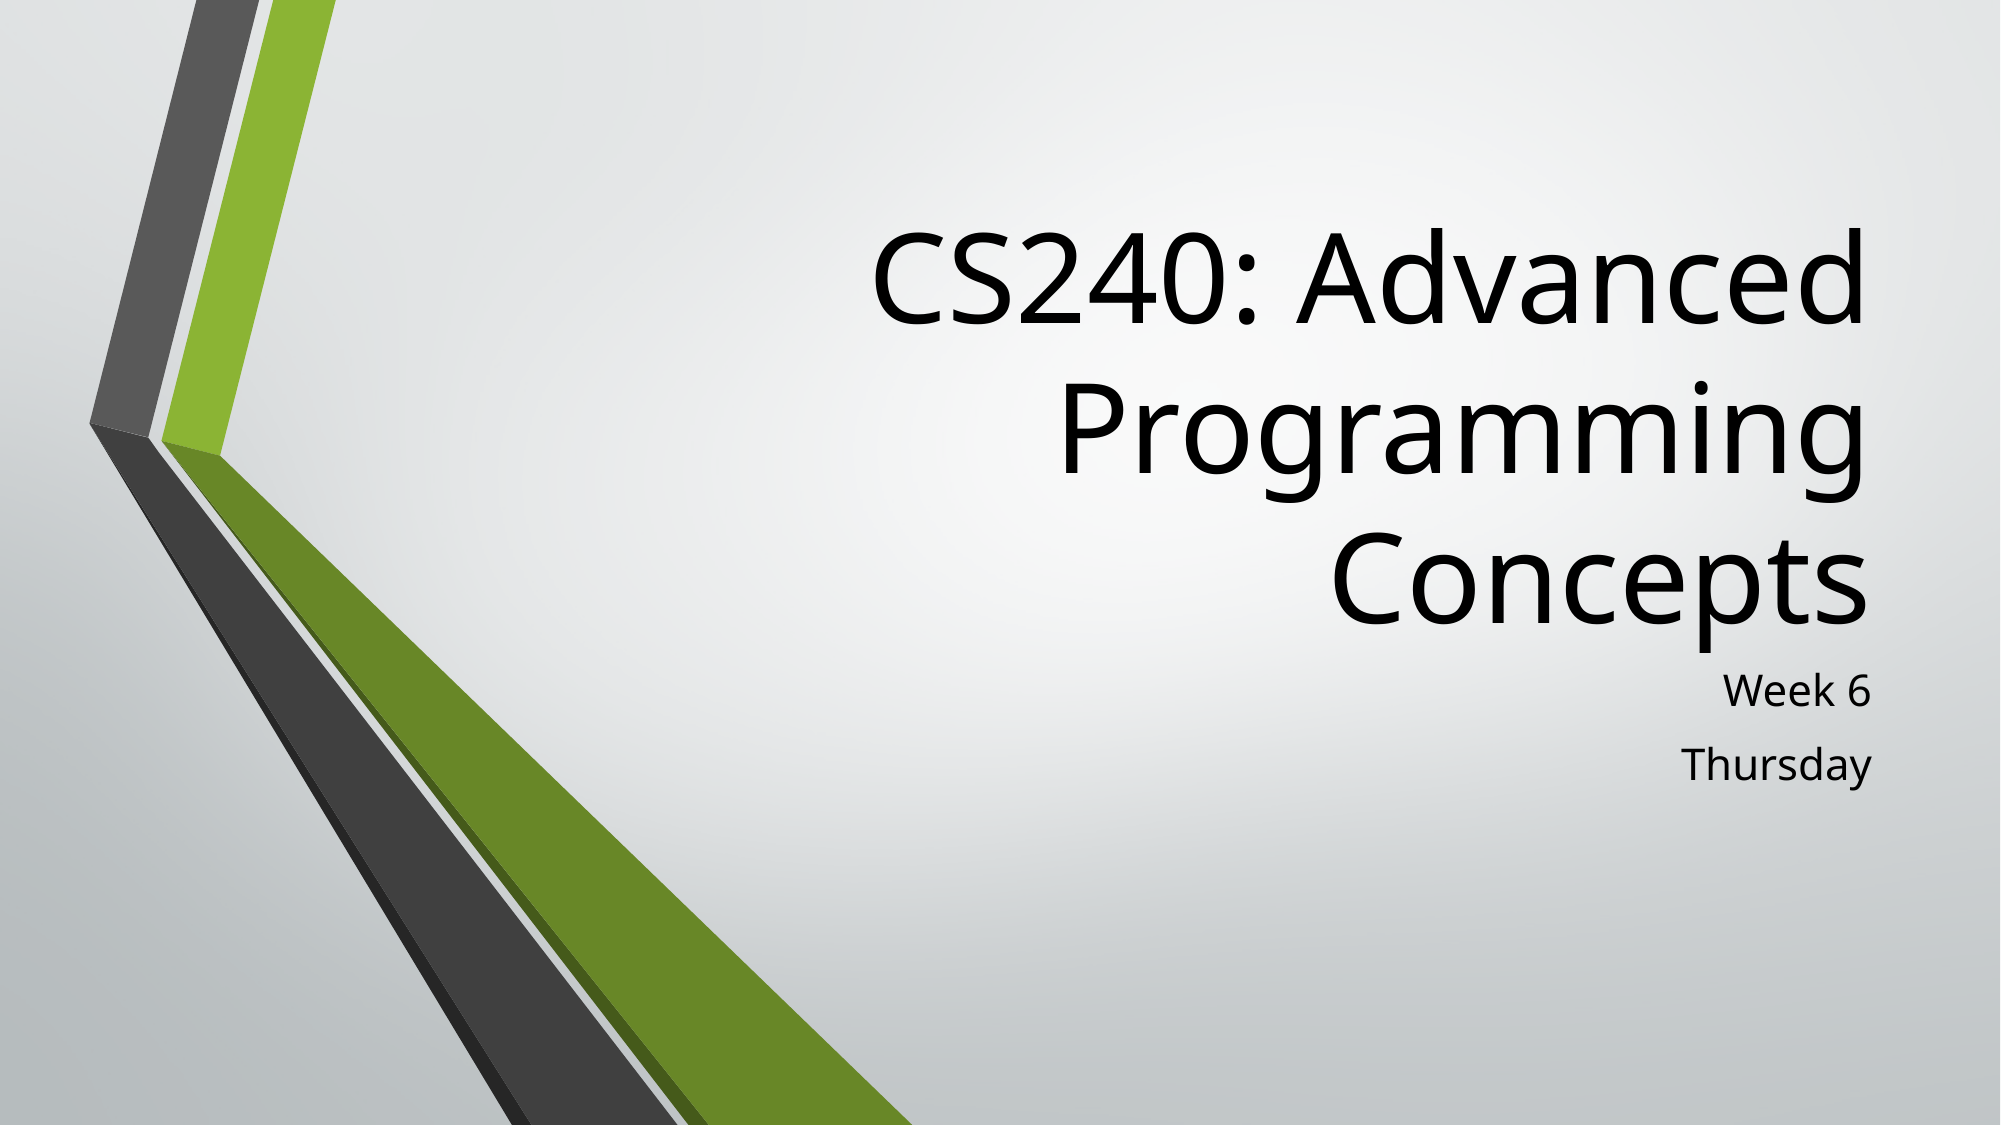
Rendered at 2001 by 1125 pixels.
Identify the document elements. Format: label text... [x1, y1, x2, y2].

subtitle Week 6 Thursday [740, 655, 1887, 884]
title CS240: Advanced Programming Concepts [480, 226, 1887, 656]
